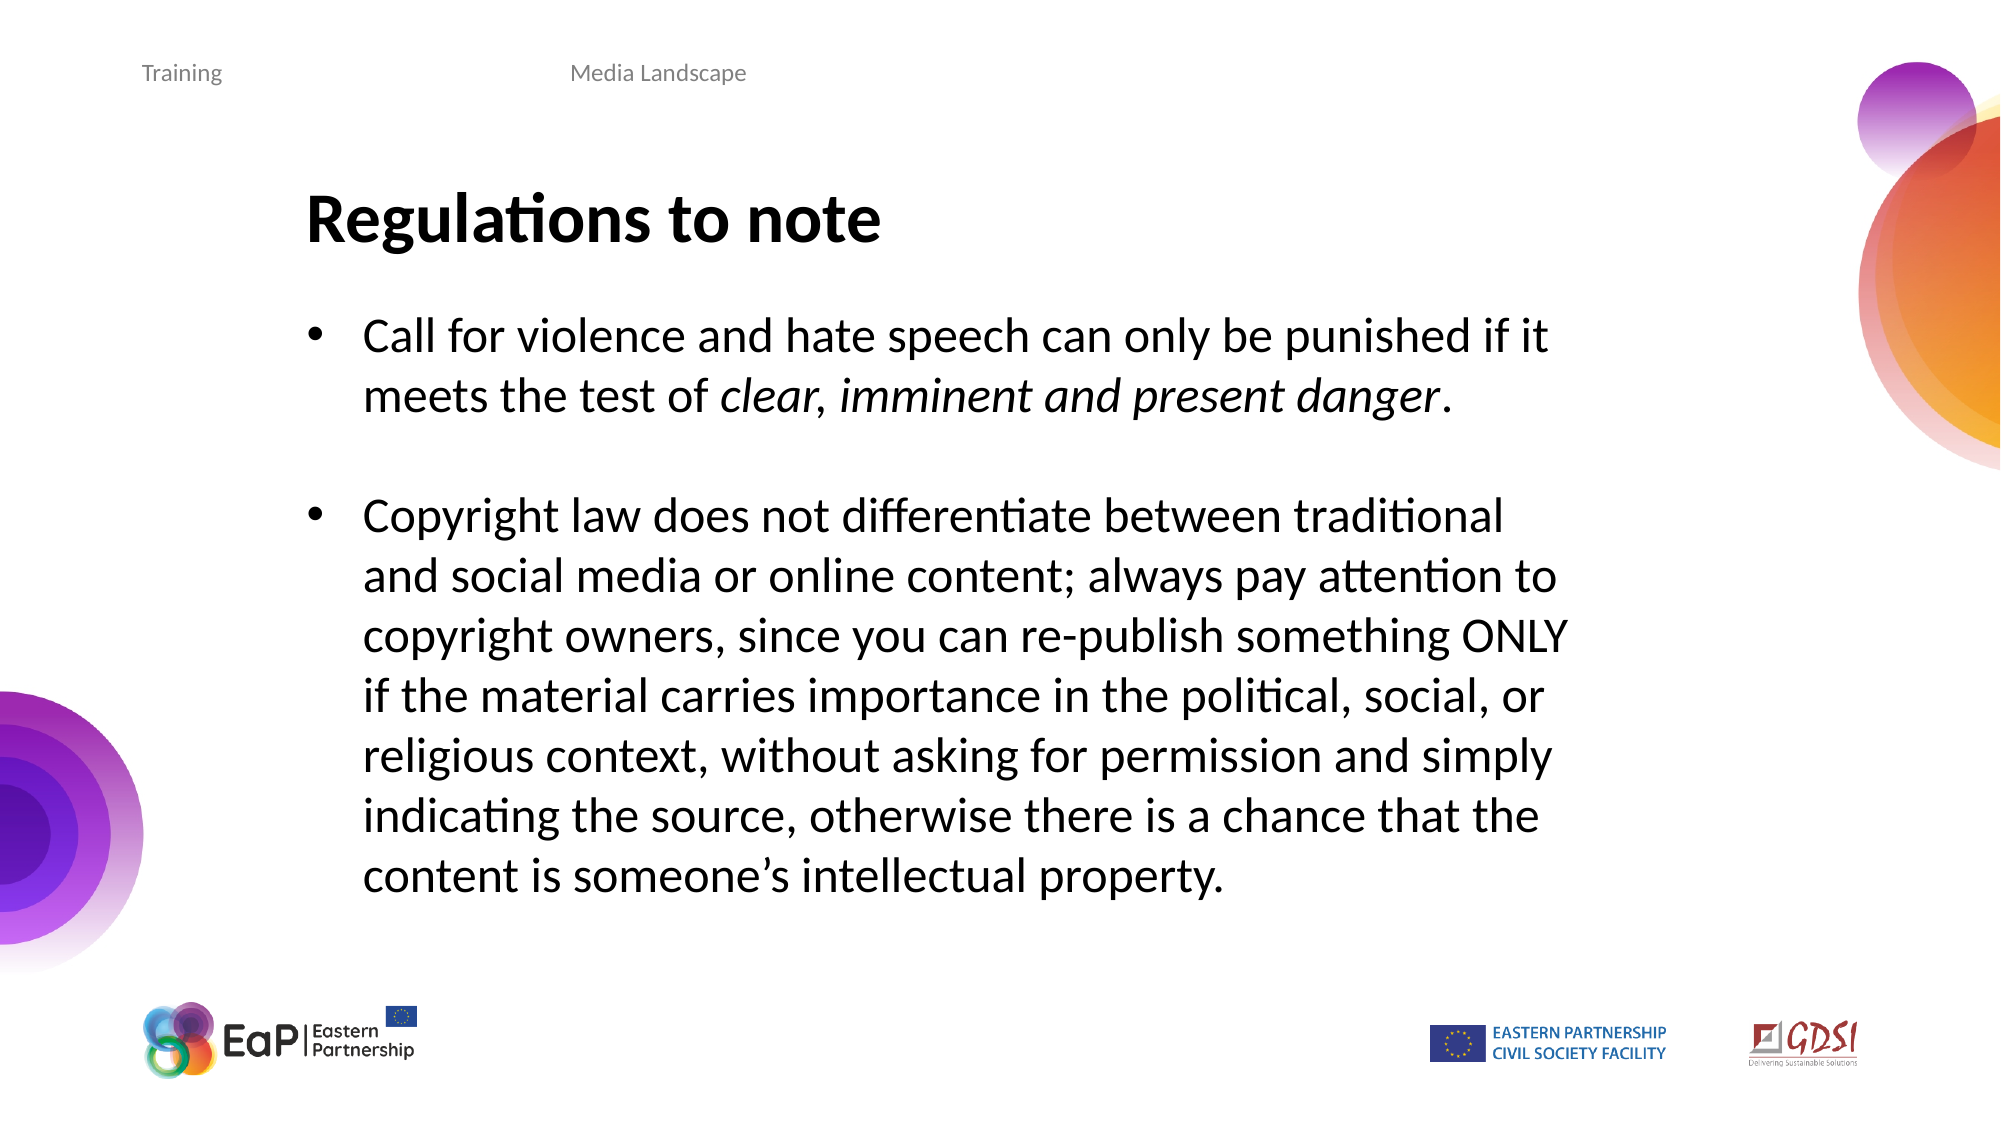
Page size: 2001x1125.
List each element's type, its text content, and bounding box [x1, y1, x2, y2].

list Training [126, 52, 507, 137]
picture [0, 0, 2001, 1125]
text_box Call for violence and hate speech can only be punished if it meets the test of clear, imminent and present danger. Copyright law does not differentiate between traditional and social media or online content; always pay attention to copyright owners, since you can re-publish something ONLY if the material carries importance in the political, social, or religious context, without asking for permission and simply indicating the source, otherwise there is a chance that the content is someone’s intellectual property. [291, 295, 1589, 971]
list Media Landscape [554, 52, 935, 137]
text_box Regulations to note [291, 173, 1708, 266]
